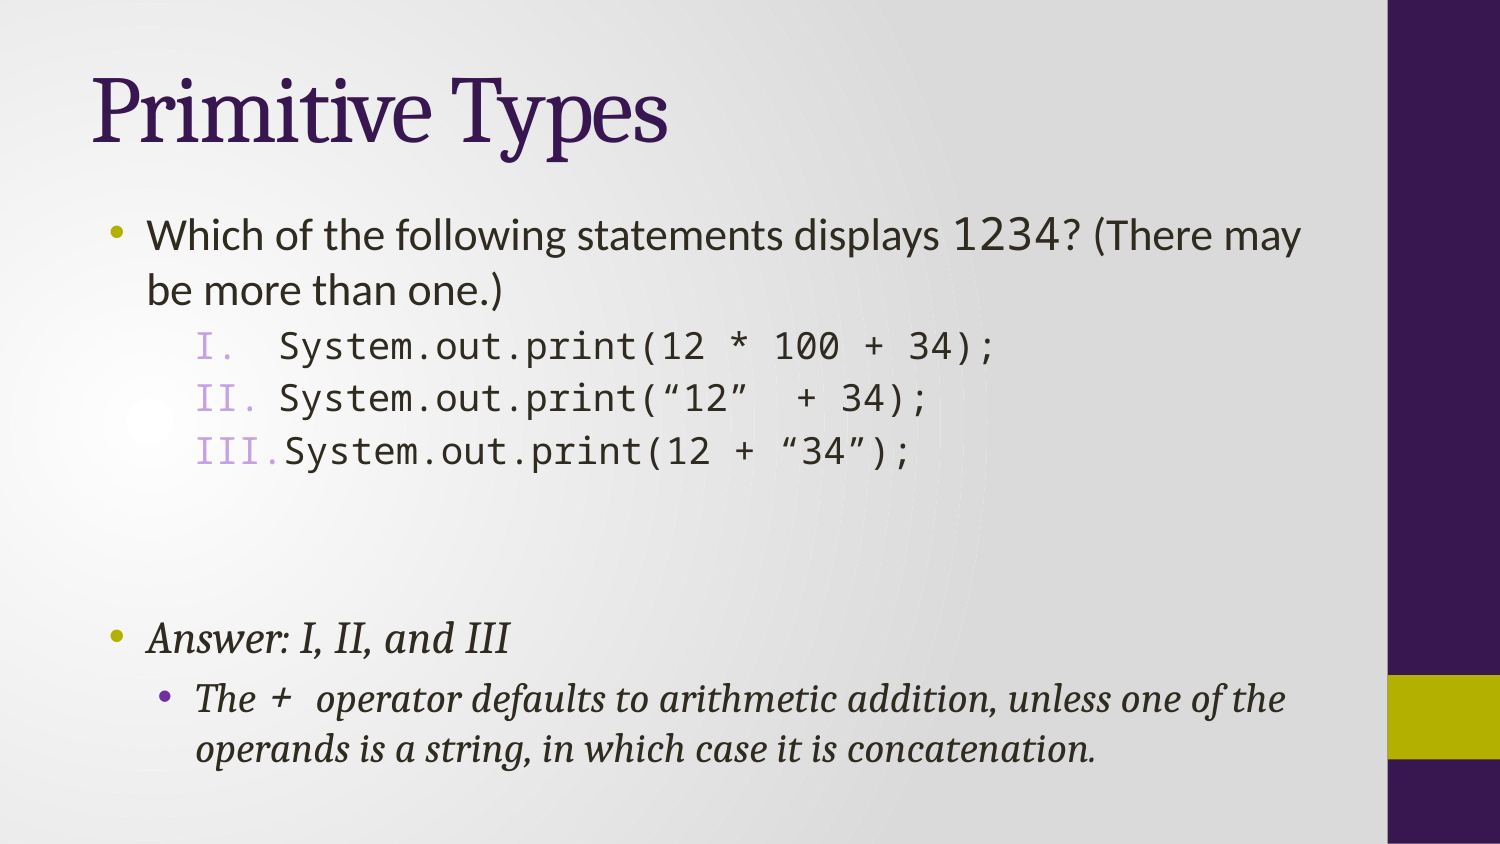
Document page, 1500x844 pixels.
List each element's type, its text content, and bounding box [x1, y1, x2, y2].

list Which of the following statements displays 1234? (There may be more than one.) System.out.print(12 * 100 + 34); System.out.print(“12” + 34); System.out.print(12 + “34”); Answer: I, II, and III The + operator defaults to arithmetic addition, unless one of the operands is a string, in which case it is concatenation. [75, 196, 1325, 788]
title Primitive Types [75, 33, 1325, 175]
